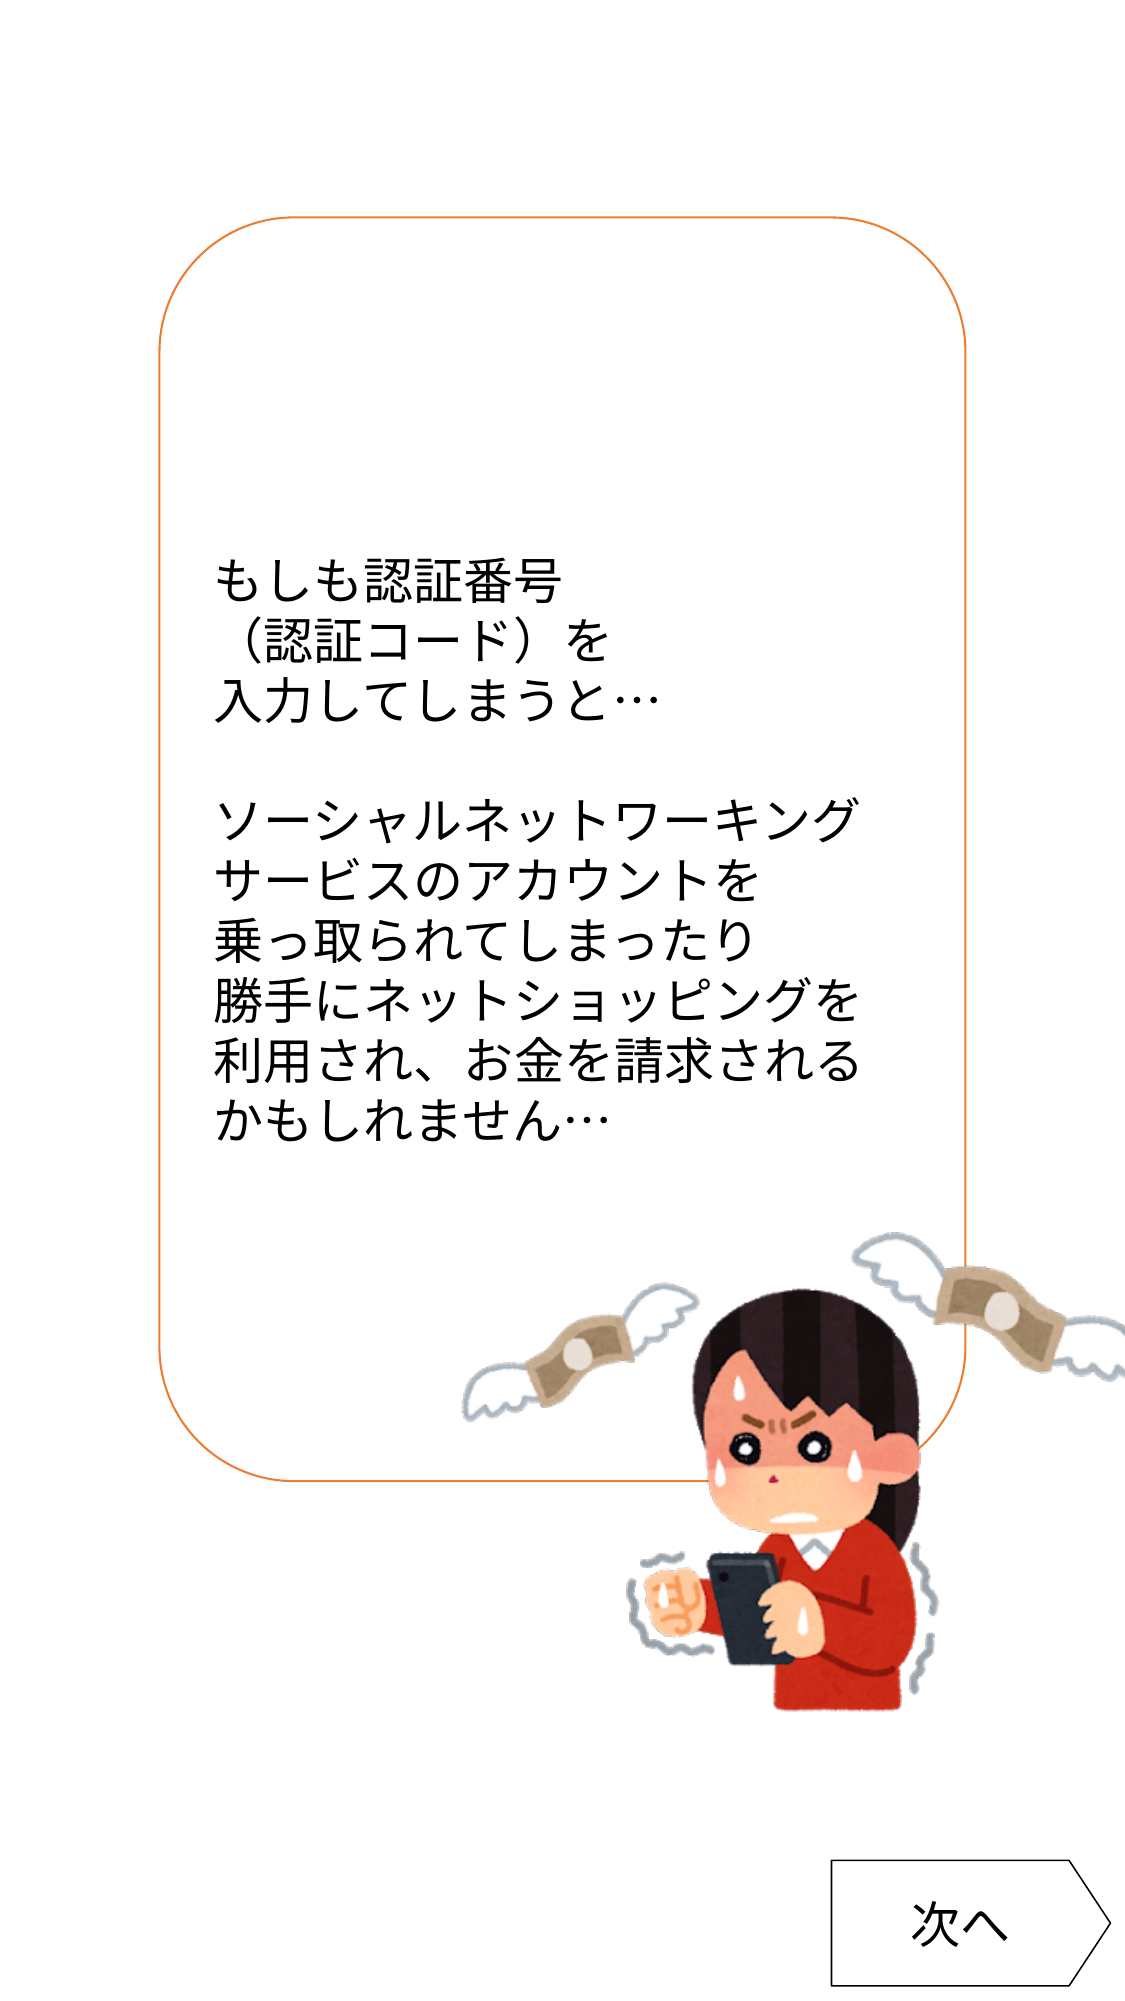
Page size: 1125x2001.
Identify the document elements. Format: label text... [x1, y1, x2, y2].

picture [453, 1178, 1125, 1746]
text_box [783, 1804, 1125, 2000]
text_box もしも認証番号 （認証コード）を 入力してしまうと… ソーシャルネットワーキングサービスのアカウントを 乗っ取られてしまったり 勝手にネットショッピングを利用され、お金を請求されるかもしれません… [158, 216, 967, 1483]
